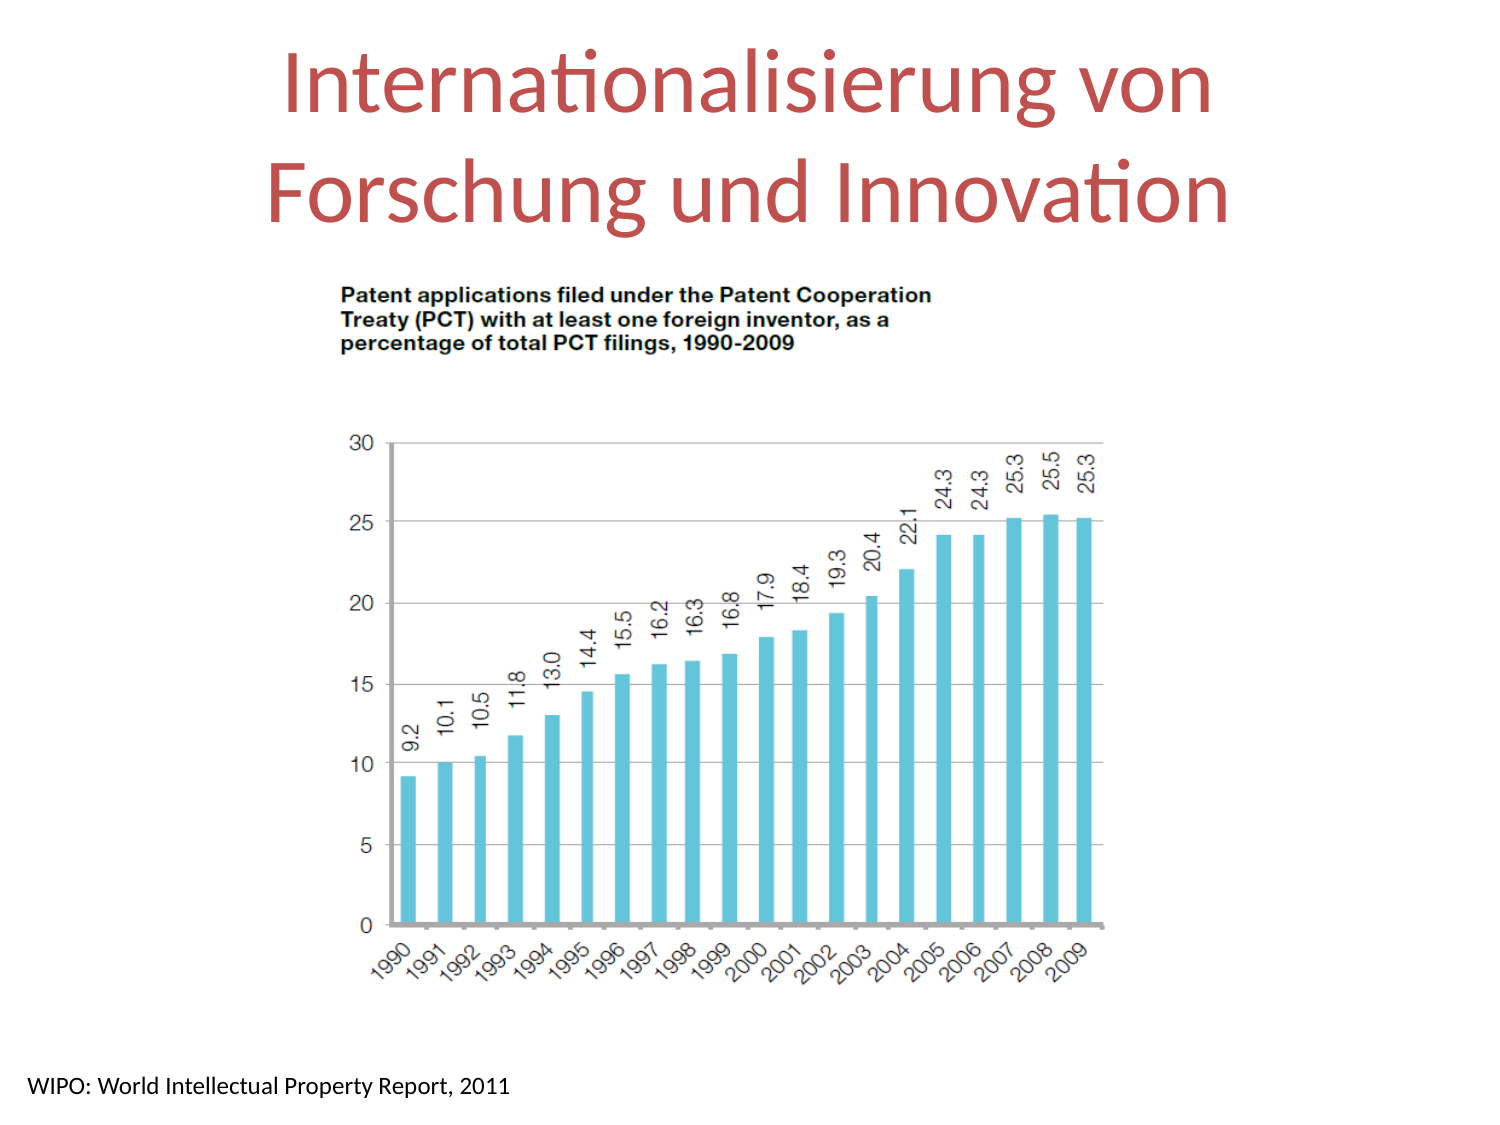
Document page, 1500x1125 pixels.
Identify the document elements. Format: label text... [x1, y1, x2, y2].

title Internationalisierung von Forschung und Innovation [86, 13, 1412, 249]
text_box WIPO: World Intellectual Property Report, 2011 [12, 1061, 639, 1107]
picture [324, 269, 1117, 1001]
